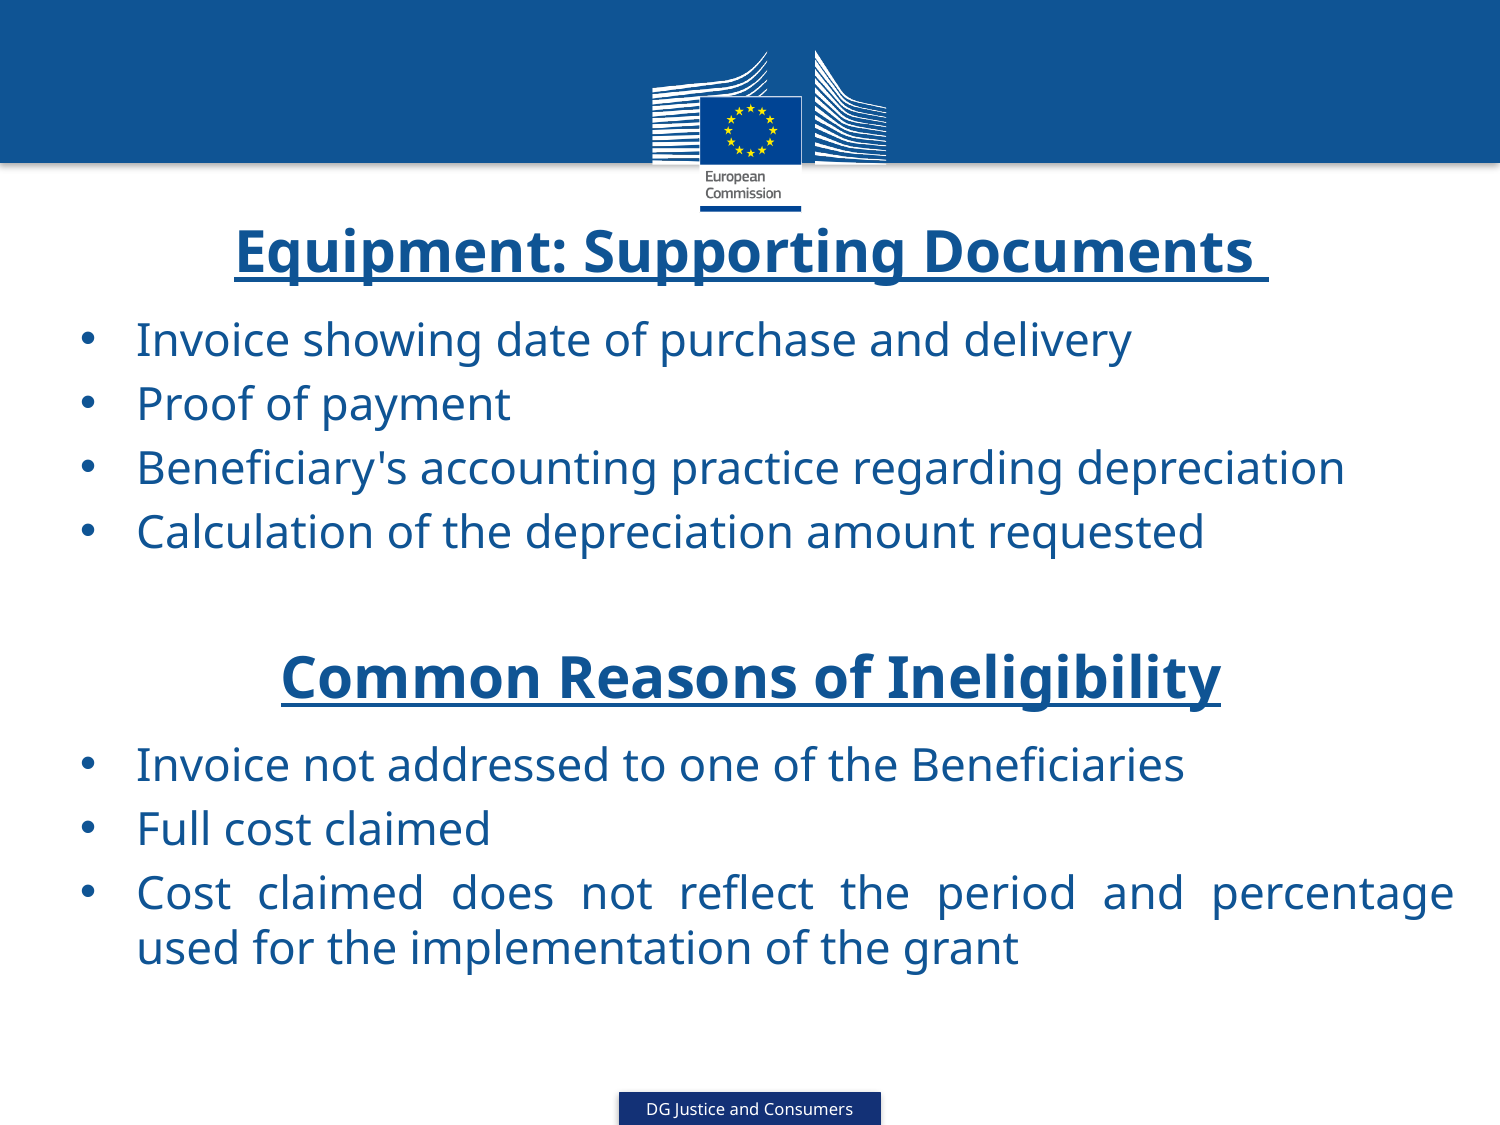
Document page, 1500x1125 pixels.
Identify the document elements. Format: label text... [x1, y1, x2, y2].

text_box Invoice not addressed to one of the Beneficiaries Full cost claimed Cost claimed does not reflect the period and percentage used for the implementation of the grant [64, 727, 1471, 1059]
title Equipment: Supporting Documents [76, 184, 1428, 302]
list Invoice showing date of purchase and delivery Proof of payment Beneficiary's accounting practice regarding depreciation Calculation of the depreciation amount requested [64, 302, 1450, 622]
text_box Common Reasons of Ineligibility [53, 622, 1450, 728]
